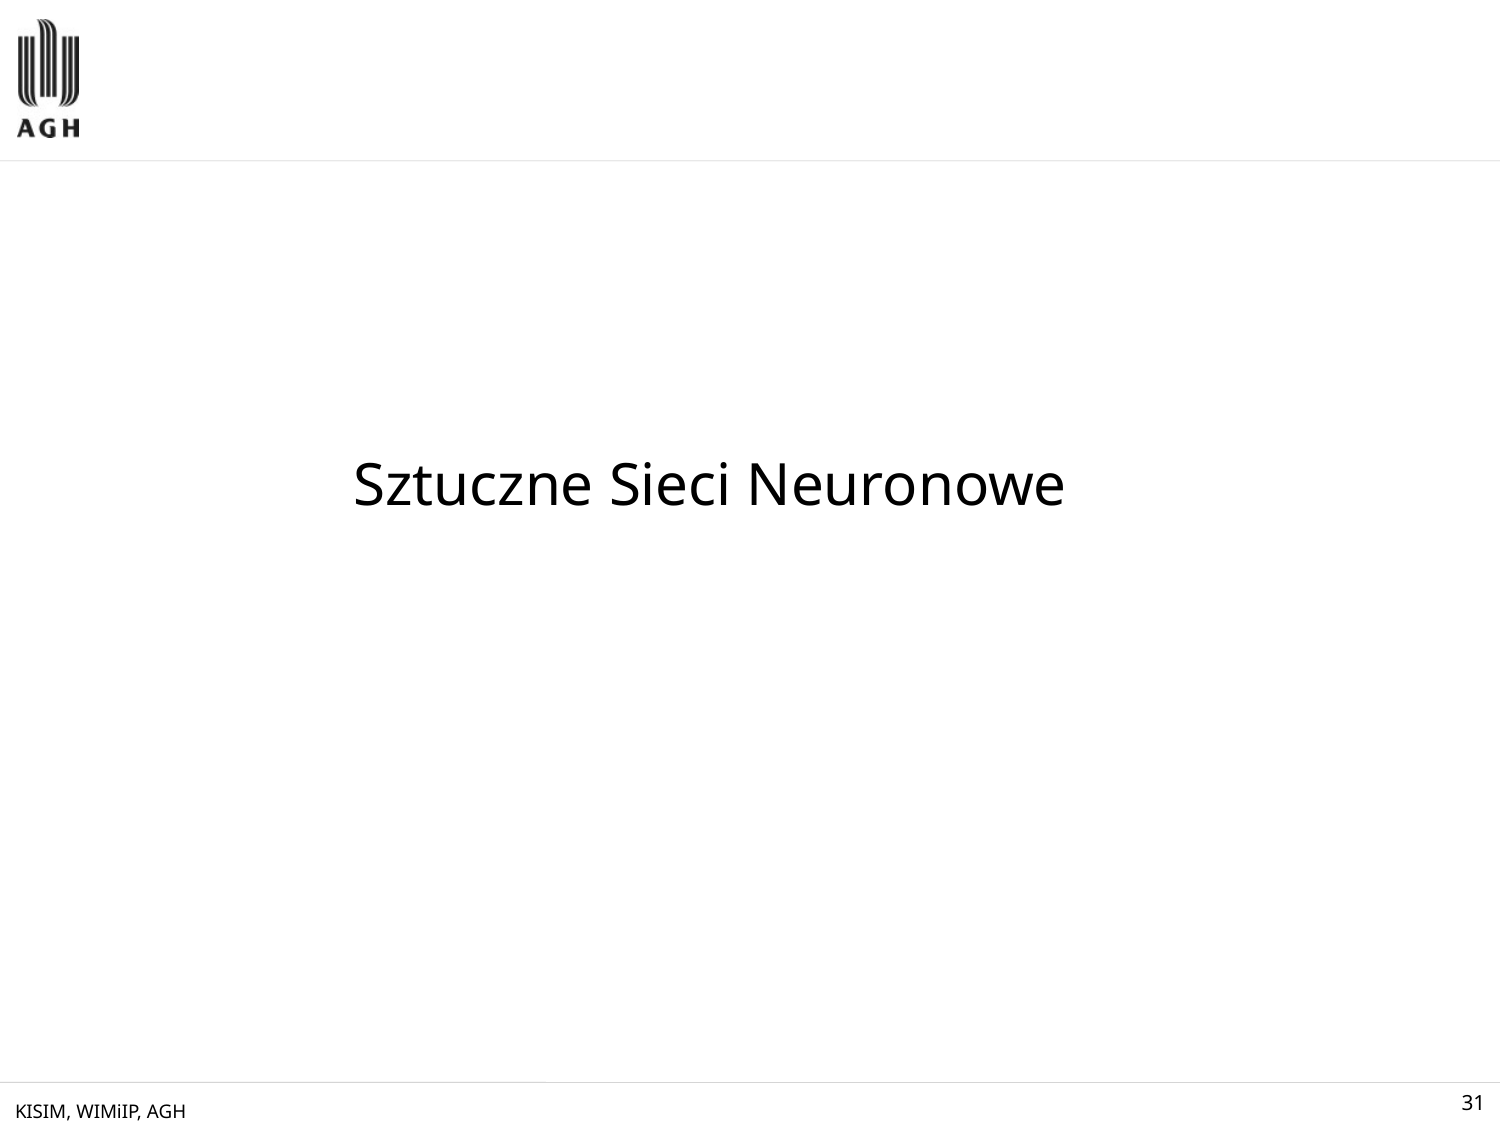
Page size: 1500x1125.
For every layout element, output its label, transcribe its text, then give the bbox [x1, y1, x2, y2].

picture [17, 19, 79, 138]
list Sztuczne Sieci Neuronowe [338, 439, 1166, 588]
footer KISIM, WIMiIP, AGH [0, 1092, 476, 1125]
